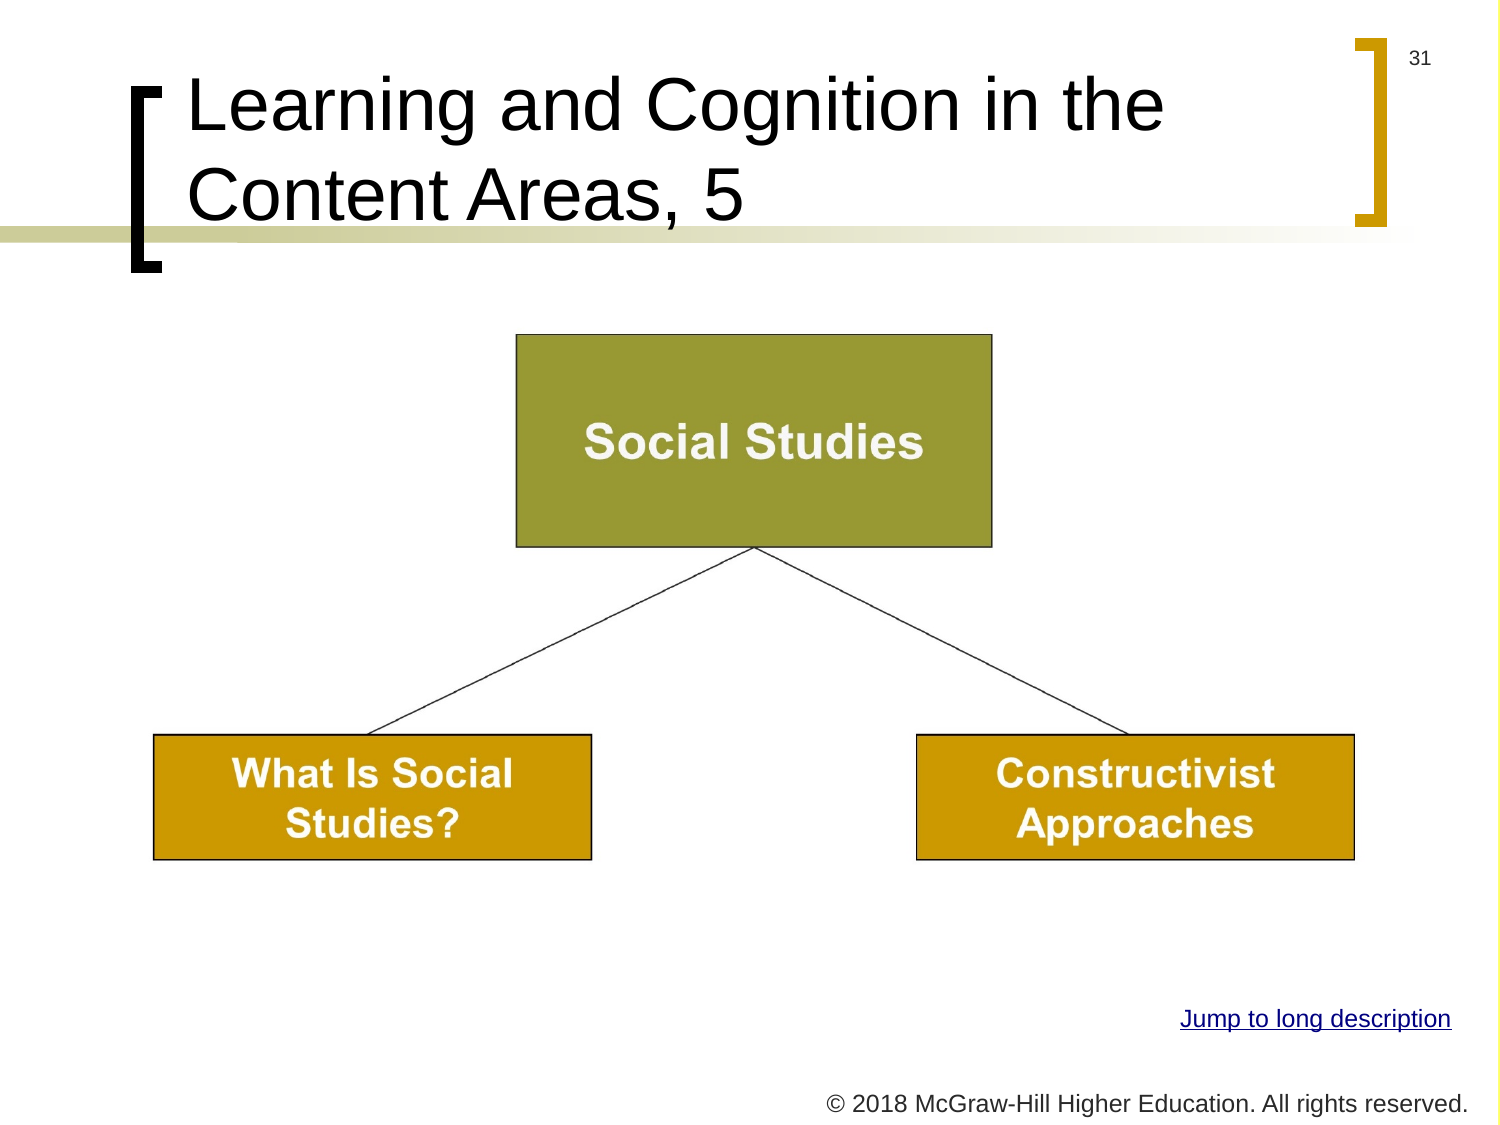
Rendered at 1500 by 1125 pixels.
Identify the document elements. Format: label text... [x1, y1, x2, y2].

title Learning and Cognition in the Content Areas, 5 [171, 37, 1222, 244]
list Jump to long description [771, 994, 1468, 1060]
picture [128, 307, 1380, 871]
